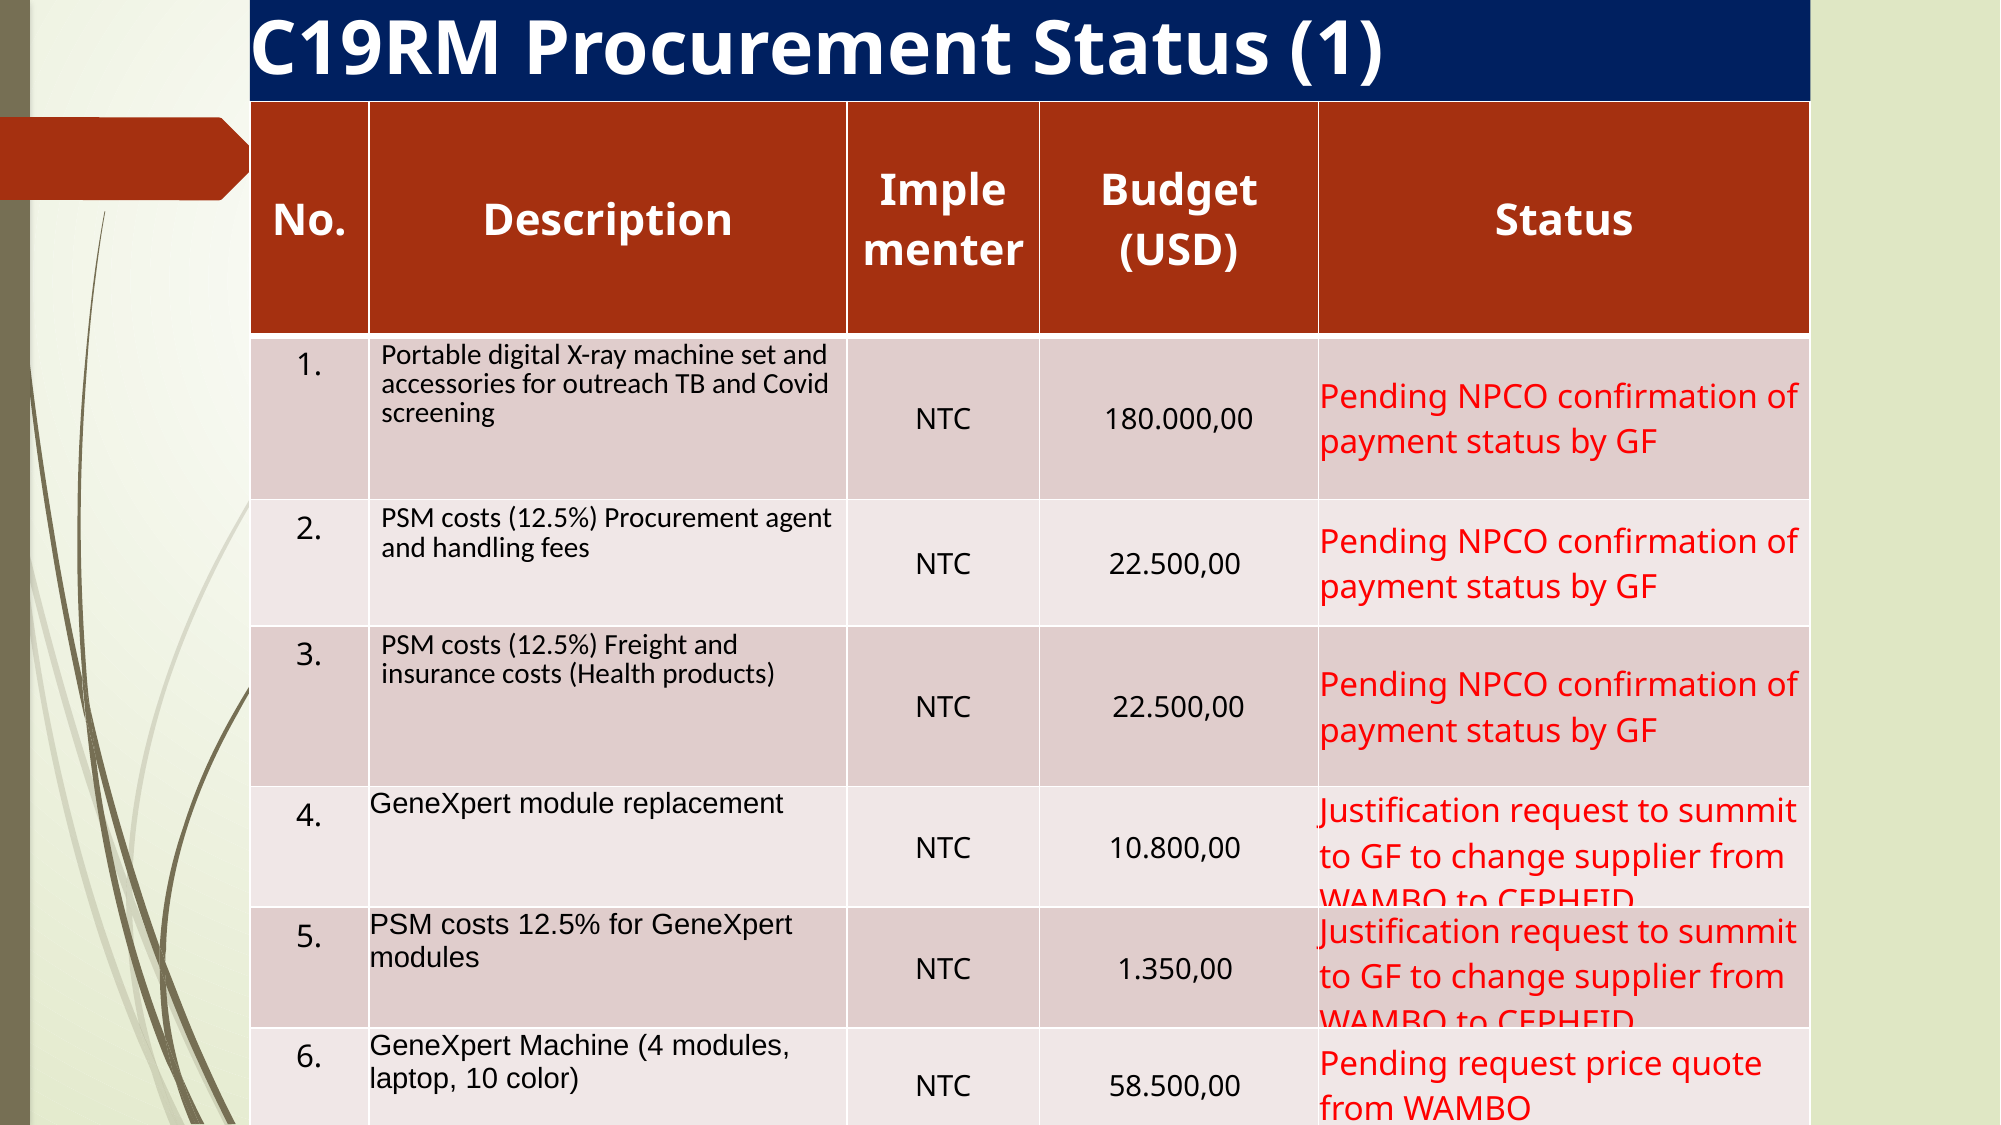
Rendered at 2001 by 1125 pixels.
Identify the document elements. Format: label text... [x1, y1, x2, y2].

table_cell 22.500,00 [1040, 500, 1318, 625]
table_cell 1. [251, 339, 368, 499]
table_cell NTC [848, 339, 1039, 499]
table_cell GeneXpert module replacement [370, 787, 846, 906]
table_cell PSM costs (12.5%) Freight and insurance costs (Health products) [370, 627, 846, 786]
table_cell 10.800,00 [1040, 787, 1318, 906]
table_header Budget (USD) [1040, 102, 1318, 333]
table_cell Justification request to summit to GF to change supplier from WAMBO to CEPHEID [1319, 787, 1809, 906]
table_cell Pending NPCO confirmation of payment status by GF [1319, 500, 1809, 625]
table_cell 2. [251, 500, 368, 625]
table_cell 5. [251, 908, 368, 1027]
table_cell NTC [848, 908, 1039, 1027]
table_cell PSM costs (12.5%) Procurement agent and handling fees [370, 500, 846, 625]
table_cell Pending NPCO confirmation of payment status by GF [1319, 339, 1809, 499]
table_cell PSM costs 12.5% for GeneXpert modules [370, 908, 846, 1027]
table_cell 22.500,00 [1040, 627, 1318, 786]
table_header Implementer [848, 102, 1039, 333]
table_cell GeneXpert Machine (4 modules, laptop, 10 color) [370, 1029, 846, 1125]
table_cell NTC [848, 500, 1039, 625]
table_header No. [251, 102, 368, 333]
title C19RM Procurement Status (1) [249, 0, 1811, 101]
table_cell NTC [848, 1029, 1039, 1125]
table_cell NTC [848, 627, 1039, 786]
table_cell 180.000,00 [1040, 339, 1318, 499]
table_cell Pending request price quote from WAMBO [1319, 1029, 1809, 1125]
table_cell 4. [251, 787, 368, 906]
table_cell Pending NPCO confirmation of payment status by GF [1319, 627, 1809, 786]
table_cell 1.350,00 [1040, 908, 1318, 1027]
table_header Description [370, 102, 846, 333]
table_cell Justification request to summit to GF to change supplier from WAMBO to CEPHEID [1319, 908, 1809, 1027]
table_cell NTC [848, 787, 1039, 906]
table_cell 58.500,00 [1040, 1029, 1318, 1125]
table_header Status [1319, 102, 1809, 333]
table_cell 6. [251, 1029, 368, 1125]
table_cell Portable digital X-ray machine set and accessories for outreach TB and Covid screening [370, 339, 846, 499]
table_cell 3. [251, 627, 368, 786]
